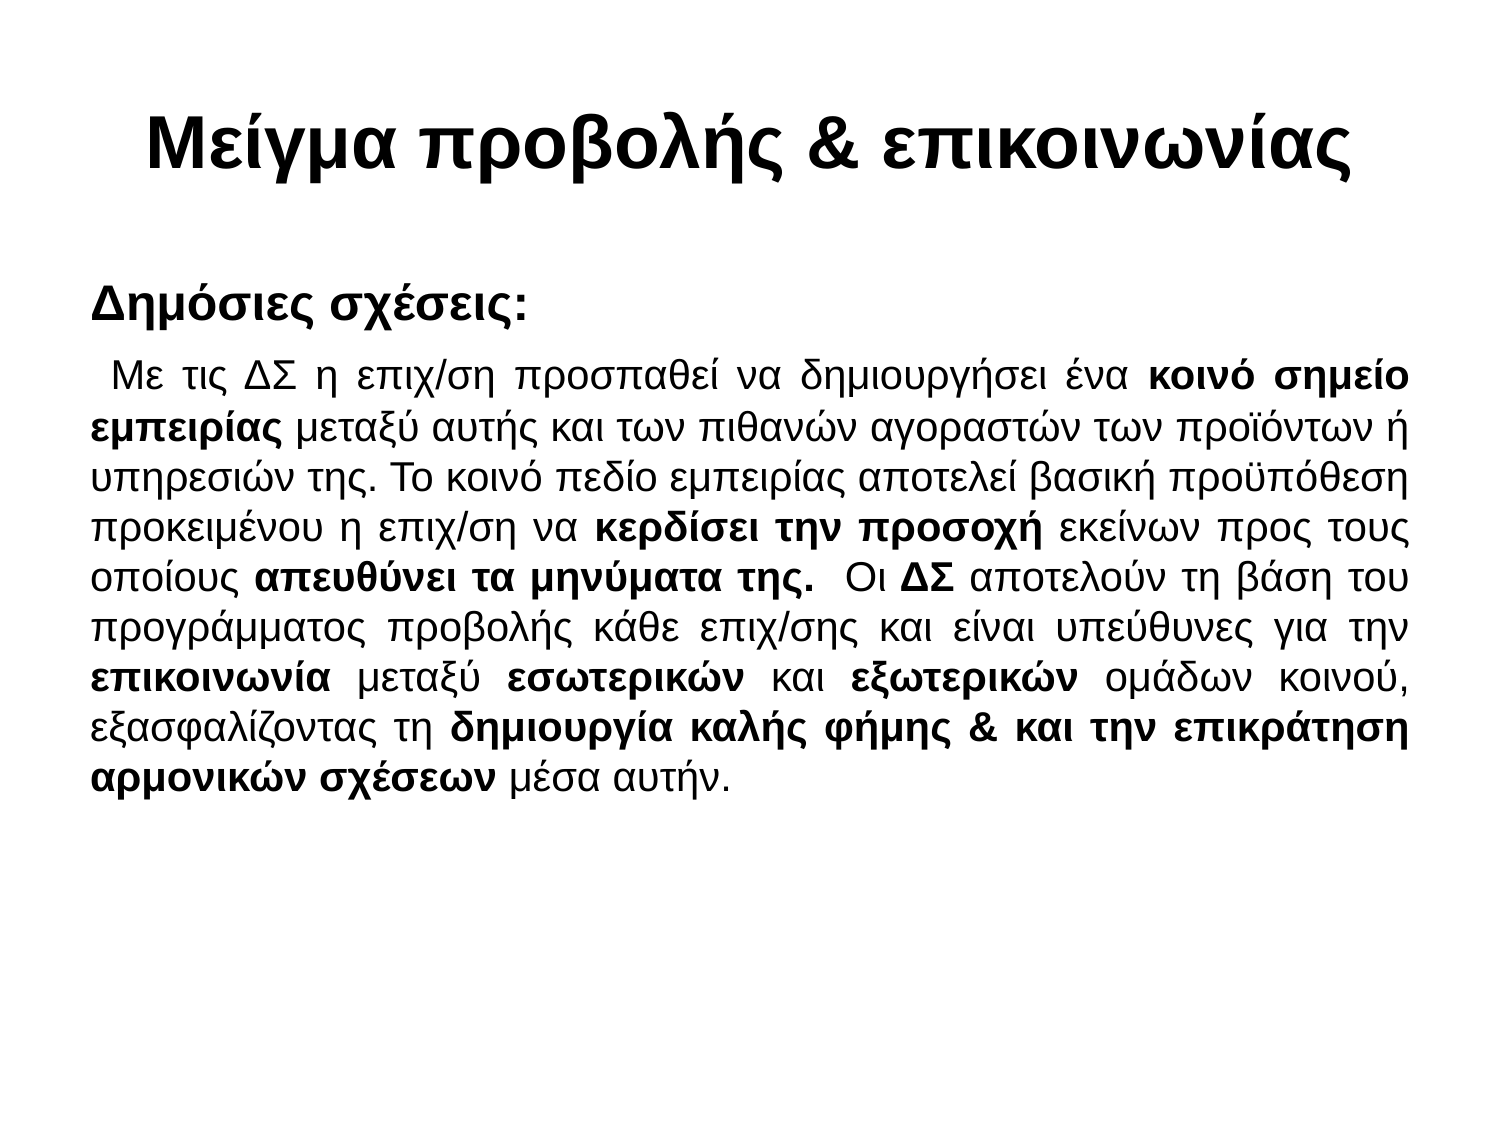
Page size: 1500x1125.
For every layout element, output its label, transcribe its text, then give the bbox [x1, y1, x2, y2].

list Δημόσιες σχέσεις: Με τις ΔΣ η επιχ/ση προσπαθεί να δημιουργήσει ένα κοινό σημείο εμπειρίας μεταξύ αυτής και των πιθανών αγοραστών των προϊόντων ή υπηρεσιών της. Το κοινό πεδίο εμπειρίας αποτελεί βασική προϋπόθεση προκειμένου η επιχ/ση να κερδίσει την προσοχή εκείνων προς τους οποίους απευθύνει τα μηνύματα της. Οι ΔΣ αποτελούν τη βάση του προγράμματος προβολής κάθε επιχ/σης και είναι υπεύθυνες για την επικοινωνία μεταξύ εσωτερικών και εξωτερικών ομάδων κοινού, εξασφαλίζοντας τη δημιουργία καλής φήμης & και την επικράτηση αρμονικών σχέσεων μέσα αυτήν. [75, 262, 1425, 1005]
title Μείγμα προβολής & επικοινωνίας [75, 45, 1425, 233]
